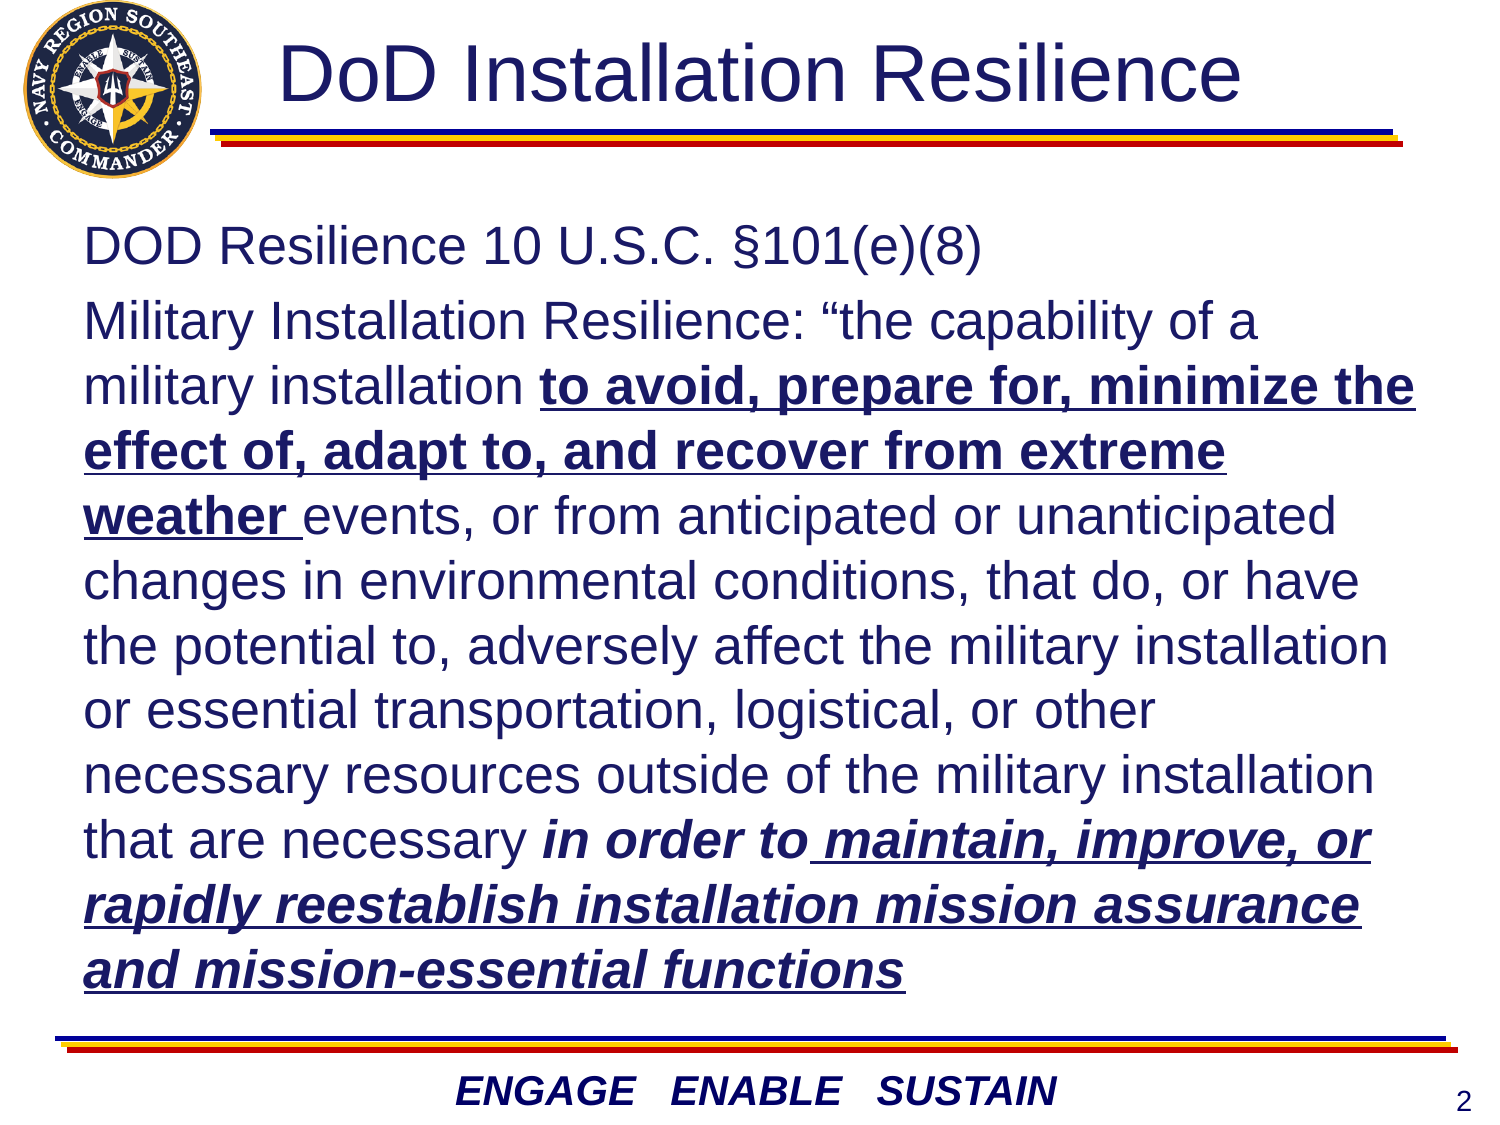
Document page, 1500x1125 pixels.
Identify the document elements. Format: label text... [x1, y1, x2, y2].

slide_number 2 [1174, 1074, 1488, 1125]
list DOD Resilience 10 U.S.C. §101(e)(8) Military Installation Resilience: “the capability of a military installation to avoid, prepare for, minimize the effect of, adapt to, and recover from extreme weather events, or from anticipated or unanticipated changes in environmental conditions, that do, or have the potential to, adversely affect the military installation or essential transportation, logistical, or other necessary resources outside of the military installation that are necessary in order to maintain, improve, or rapidly reestablish installation mission assurance and mission-essential functions [68, 202, 1432, 1026]
picture [23, 0, 194, 179]
title DoD Installation Resilience [112, 12, 1388, 126]
